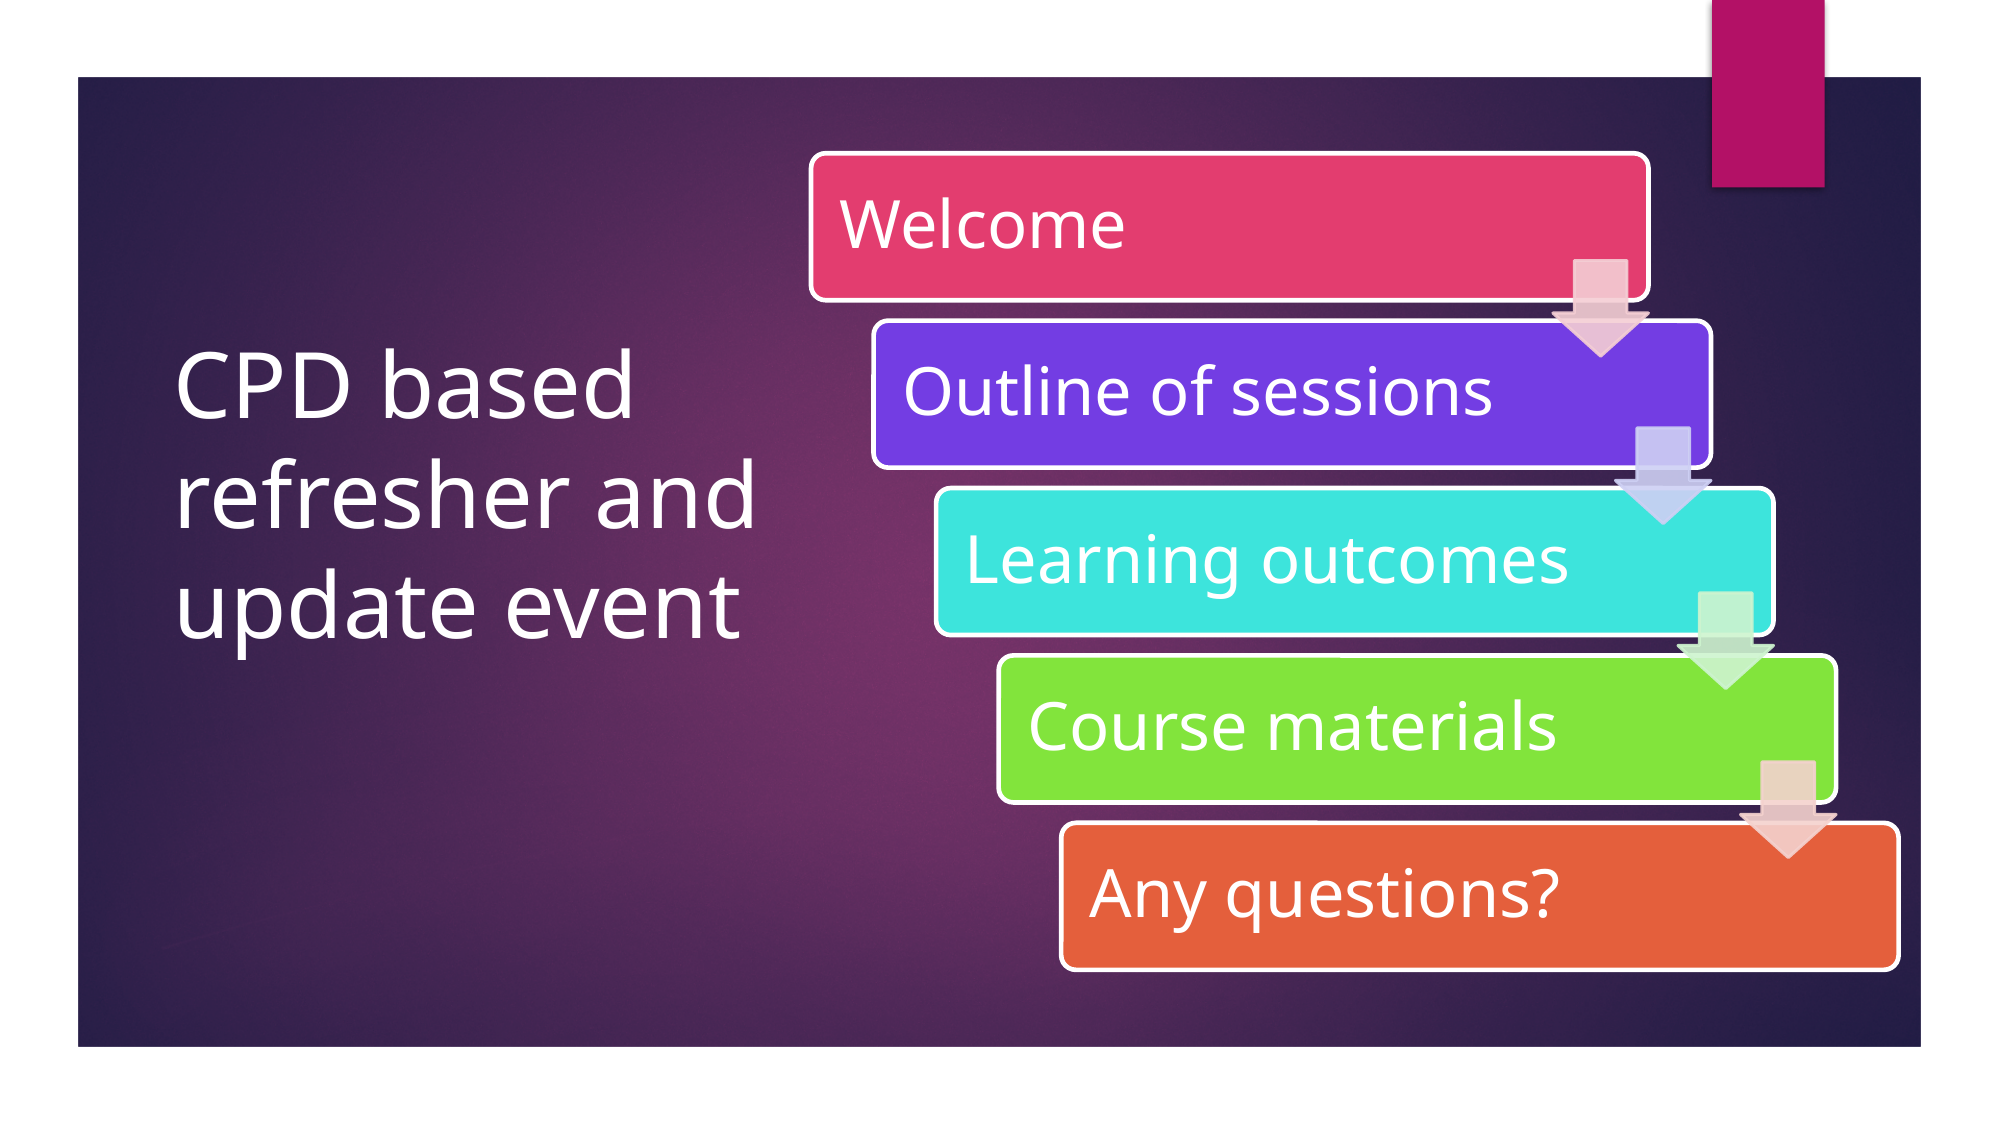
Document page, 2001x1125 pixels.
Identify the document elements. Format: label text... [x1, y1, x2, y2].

title CPD based refresher and update event [159, 271, 805, 712]
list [810, 152, 1899, 971]
